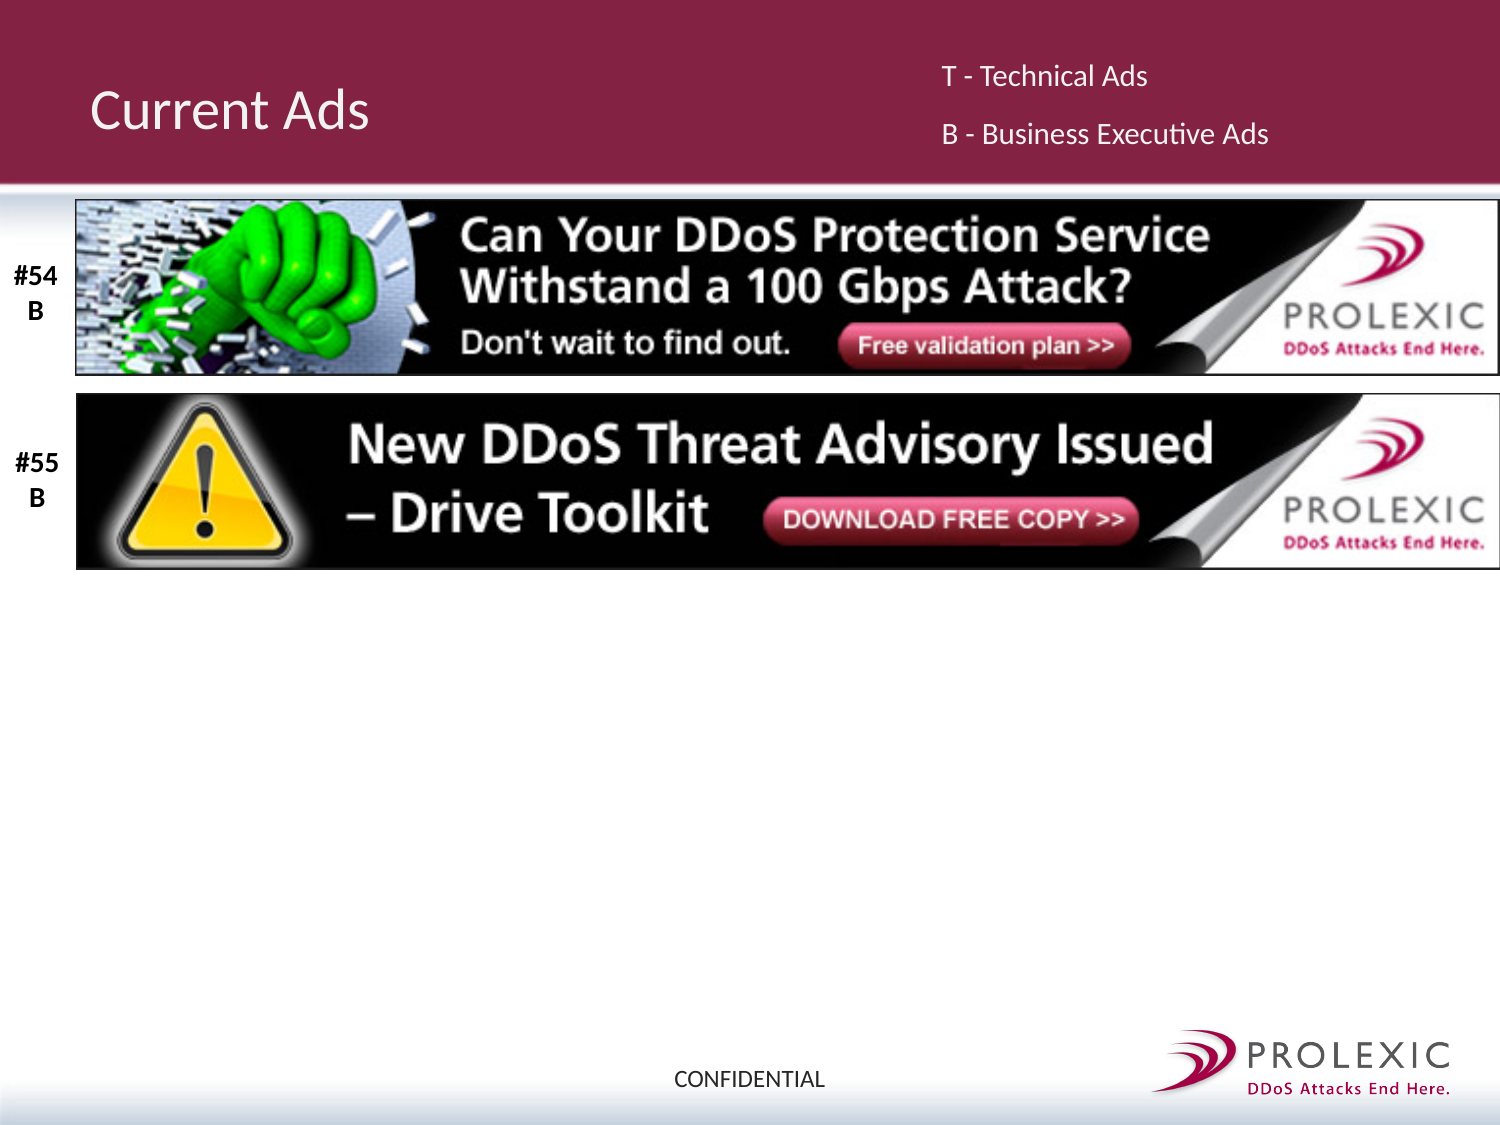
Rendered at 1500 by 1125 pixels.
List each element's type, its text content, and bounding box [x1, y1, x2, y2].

text_box #54 B [0, 248, 69, 334]
text_box #55 B [0, 435, 71, 521]
text_box T - Technical Ads B - Business Executive Ads [926, 46, 1346, 159]
title Current Ads [75, 50, 676, 163]
picture [0, 0, 1500, 1125]
